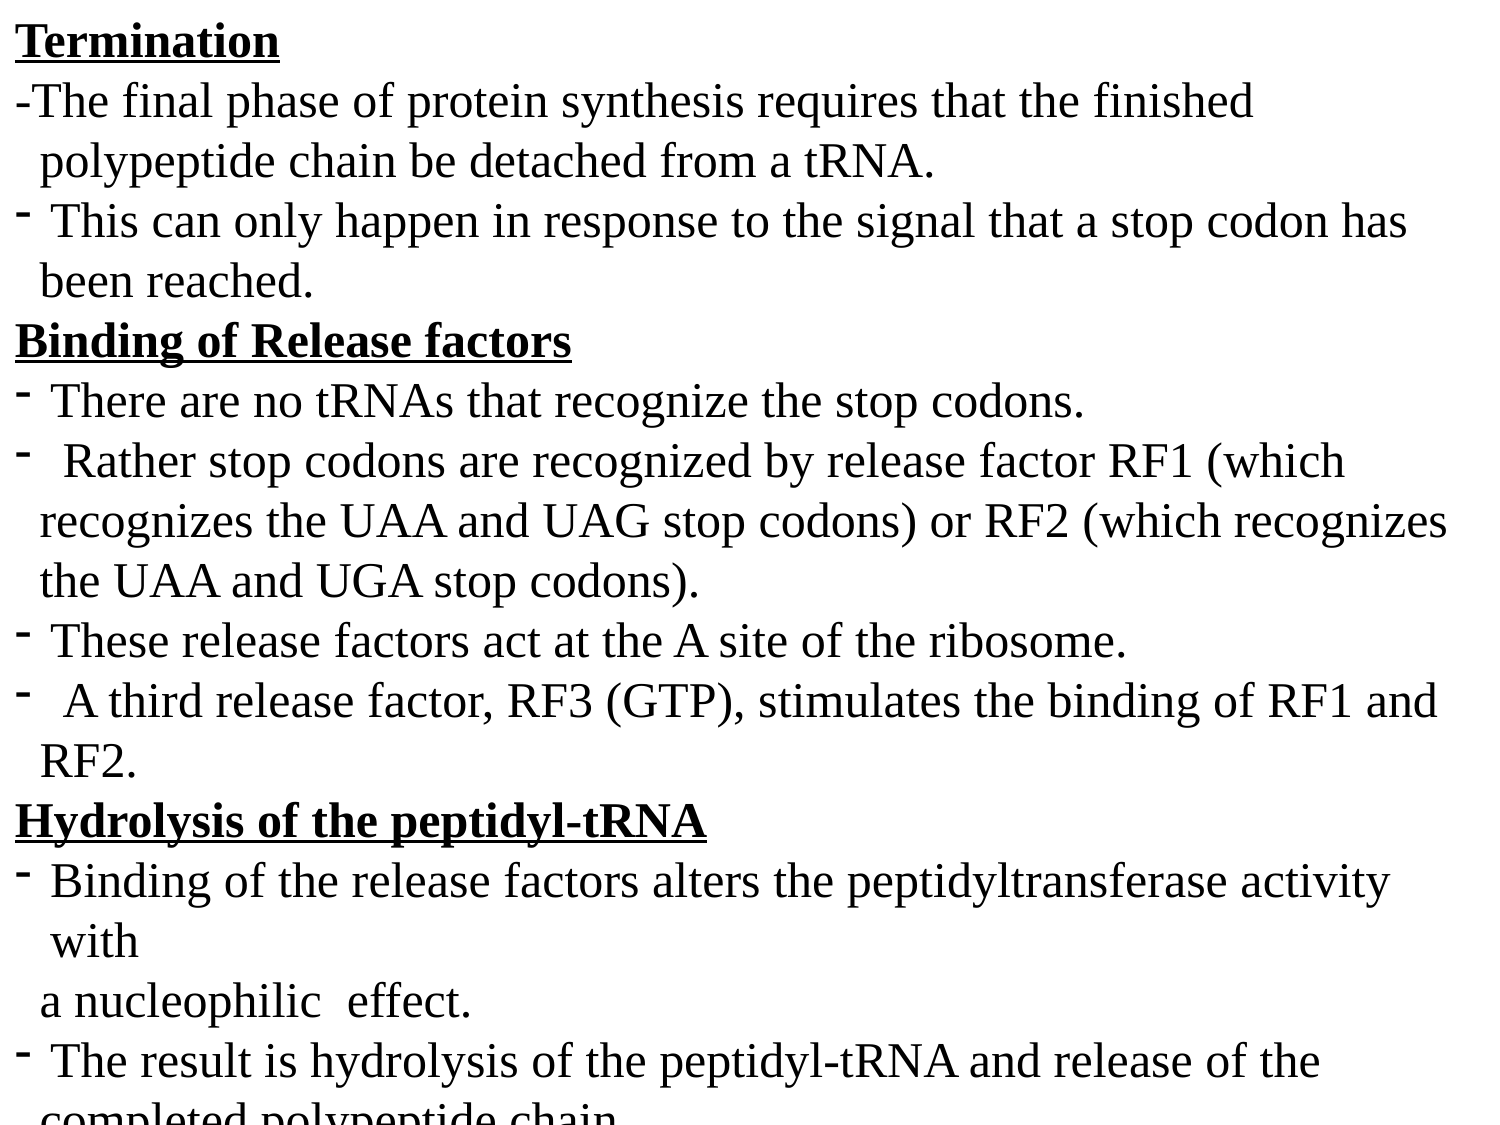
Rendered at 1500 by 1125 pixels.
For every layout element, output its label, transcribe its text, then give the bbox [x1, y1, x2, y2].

text_box Termination -The final phase of protein synthesis requires that the finished polypeptide chain be detached from a tRNA. This can only happen in response to the signal that a stop codon has been reached. Binding of Release factors There are no tRNAs that recognize the stop codons. Rather stop codons are recognized by release factor RF1 (which recognizes the UAA and UAG stop codons) or RF2 (which recognizes the UAA and UGA stop codons). These release factors act at the A site of the ribosome. A third release factor, RF3 (GTP), stimulates the binding of RF1 and RF2. Hydrolysis of the peptidyl-tRNA Binding of the release factors alters the peptidyltransferase activity with a nucleophilic effect. The result is hydrolysis of the peptidyl-tRNA and release of the completed polypeptide chain. [0, 0, 1500, 1125]
